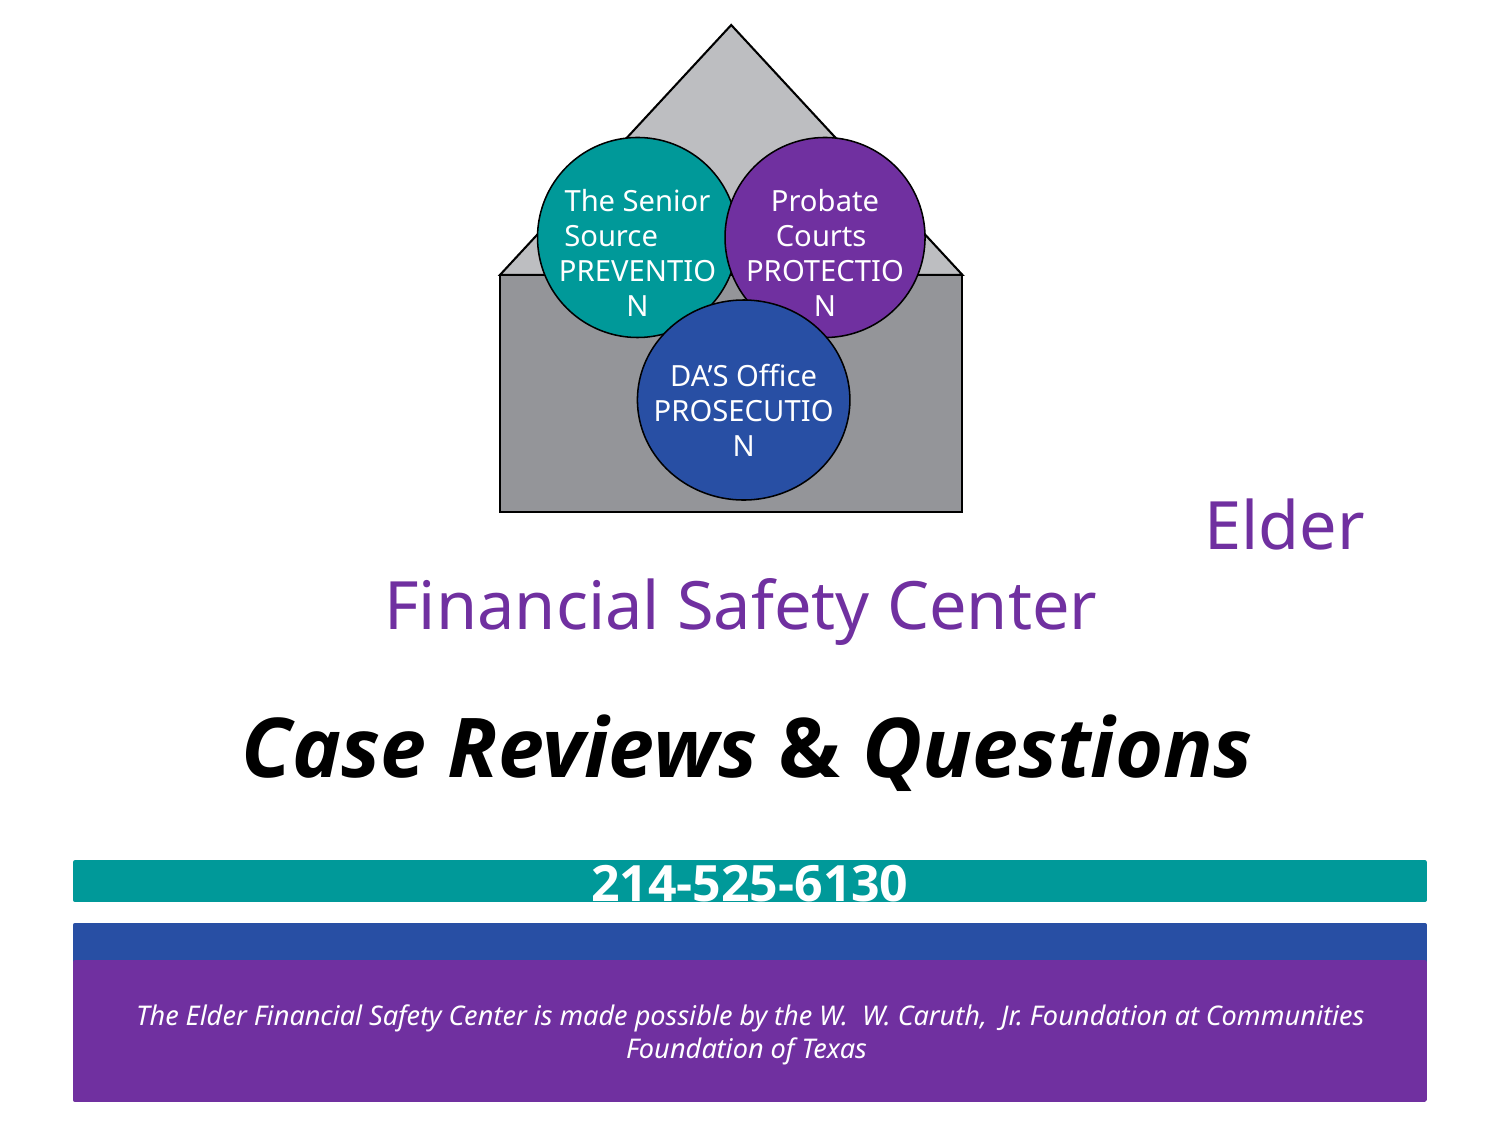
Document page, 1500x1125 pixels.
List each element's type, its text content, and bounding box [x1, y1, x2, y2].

text_box [626, 24, 835, 174]
subtitle Case Reviews & Questions [225, 687, 1313, 813]
text_box [652, 330, 836, 349]
text_box [747, 137, 903, 174]
text_box [560, 137, 715, 174]
text_box The Elder Financial Safety Center is made possible by the W. W. Caruth, Jr. Foundation at Communities Foundation of Texas [73, 960, 1427, 1102]
text_box 214-525-6130 [73, 860, 1427, 902]
title Elder Financial Safety Center [112, 462, 1388, 663]
text_box [667, 470, 820, 501]
text_box [599, 330, 666, 338]
text_box Probate Courts PROTECTION [725, 174, 925, 330]
text_box [500, 234, 537, 274]
text_box [499, 274, 963, 513]
text_box [73, 923, 1427, 960]
text_box The Senior Source PREVENTION [537, 174, 725, 330]
text_box [821, 330, 863, 338]
text_box DA’S Office PROSECUTION [637, 349, 850, 470]
text_box [925, 234, 962, 274]
